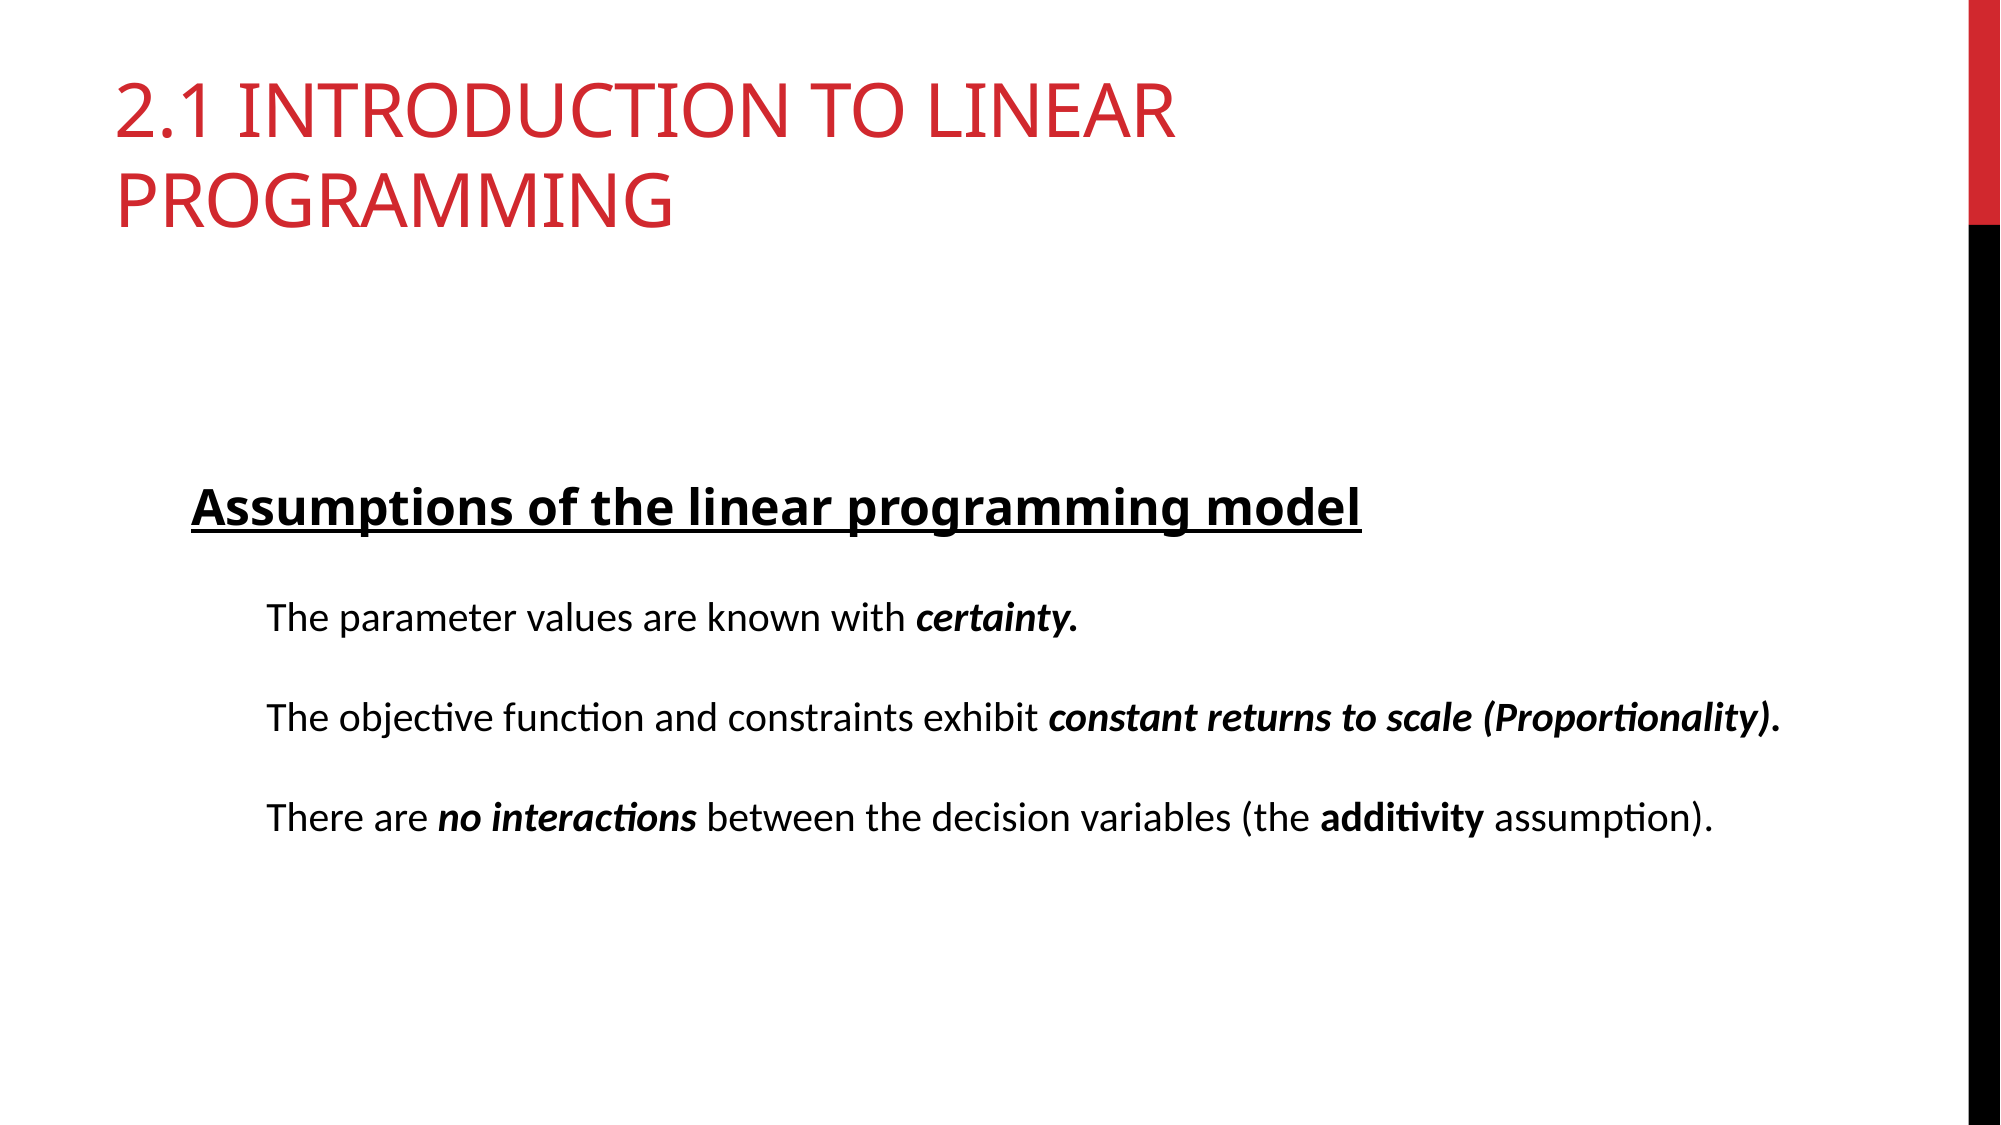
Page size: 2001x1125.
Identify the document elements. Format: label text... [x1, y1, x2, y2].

title 2.1 INTRODUCTION TO LINEAR PROGRAMMING [99, 25, 1367, 250]
text_box Assumptions of the linear programming model The parameter values are known with certainty. The objective function and constraints exhibit constant returns to scale (Proportionality). There are no interactions between the decision variables (the additivity assumption). [176, 403, 1936, 964]
